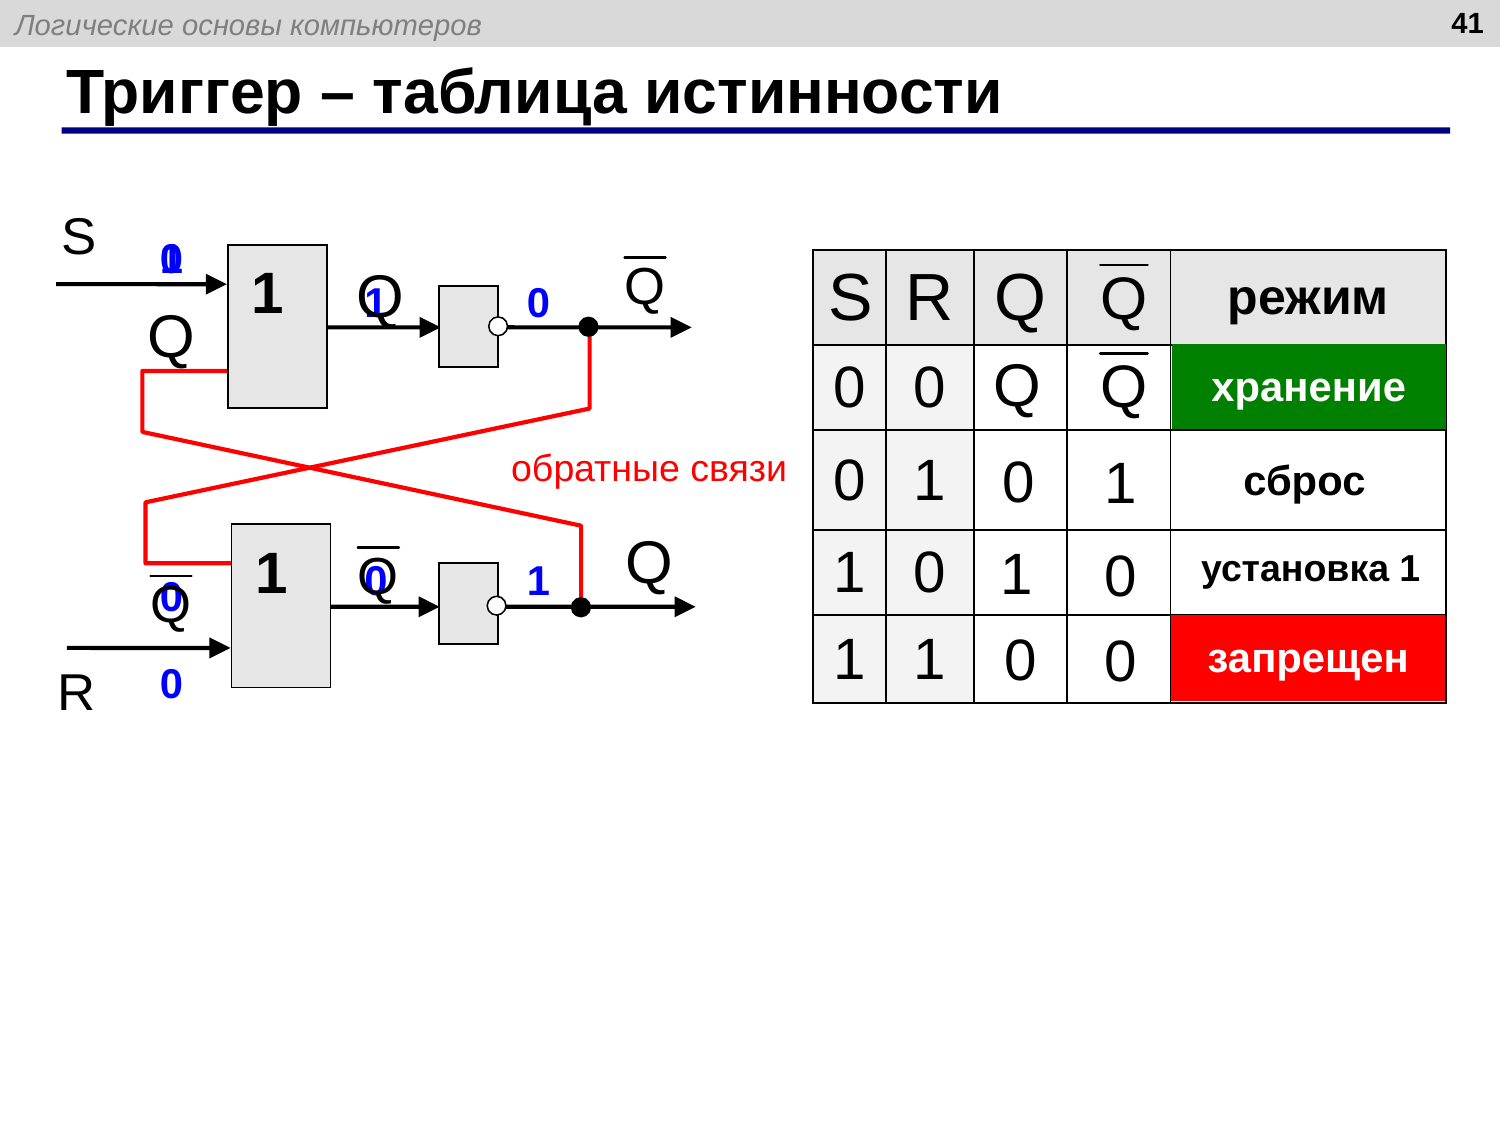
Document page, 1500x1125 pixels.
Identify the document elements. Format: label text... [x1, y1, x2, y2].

text_box [488, 316, 508, 336]
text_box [1089, 248, 1162, 335]
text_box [986, 350, 1053, 422]
table_cell [1049, 531, 1066, 614]
text_box [231, 524, 331, 688]
table_cell 1 [887, 616, 973, 702]
text_box 0 [144, 649, 198, 715]
text_box [571, 597, 591, 617]
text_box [140, 302, 207, 374]
text_box [598, 322, 692, 338]
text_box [349, 261, 417, 333]
table_cell [975, 616, 1066, 702]
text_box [348, 533, 411, 608]
table_header Q [975, 251, 1066, 344]
table_cell 0 [887, 531, 973, 614]
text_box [52, 663, 106, 720]
table_header хранение [1172, 344, 1446, 429]
text_box 1 [986, 529, 1049, 614]
text_box [66, 637, 231, 659]
table_cell [1068, 531, 1090, 614]
table_cell 0 [814, 431, 885, 529]
text_box 0 [1090, 530, 1153, 616]
table_cell [975, 531, 986, 614]
table_header [1164, 251, 1170, 344]
table_cell [975, 346, 1066, 429]
slide_number 41 [1148, 0, 1500, 75]
text_box обратные связи [496, 436, 803, 497]
table_cell 0 [814, 346, 885, 429]
text_box 0 [988, 436, 1051, 522]
text_box 1 [240, 527, 303, 613]
table_cell [1171, 531, 1445, 614]
table_header установка 1 [1177, 525, 1444, 611]
text_box [439, 285, 498, 367]
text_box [617, 528, 685, 600]
table_header R [887, 251, 973, 344]
text_box 0 [512, 268, 566, 333]
text_box 1 [512, 546, 566, 612]
table_cell [1153, 531, 1170, 614]
text_box [579, 317, 598, 337]
text_box [381, 335, 590, 469]
text_box [145, 468, 383, 564]
text_box 0 [1089, 615, 1152, 701]
table_cell 1 [887, 431, 973, 529]
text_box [1089, 337, 1162, 423]
text_box [487, 596, 506, 616]
text_box [439, 563, 498, 644]
text_box [228, 244, 327, 409]
table_header запрещен [1171, 615, 1445, 701]
text_box [142, 370, 582, 600]
table_cell [975, 431, 1066, 529]
table_cell [1162, 346, 1170, 429]
table_header [1068, 251, 1085, 344]
text_box [674, 603, 696, 618]
title Триггер – таблица истинности [51, 49, 1425, 127]
table_cell [1171, 431, 1445, 529]
table_cell [1068, 346, 1087, 429]
text_box 0 [989, 614, 1052, 700]
table_cell [1068, 431, 1170, 529]
table_cell 1 [814, 616, 885, 702]
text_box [141, 561, 204, 637]
table_cell [1068, 616, 1170, 702]
text_box 0 [144, 224, 198, 290]
text_box [198, 273, 227, 295]
table_cell 1 [814, 531, 885, 614]
text_box [416, 596, 439, 618]
text_box [419, 317, 439, 338]
table_header режим [1171, 251, 1445, 344]
table_header S [814, 251, 885, 344]
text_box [615, 243, 678, 318]
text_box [54, 207, 104, 269]
table_header сброс [1170, 438, 1439, 523]
text_box 1 [1090, 438, 1153, 523]
text_box 1 [236, 248, 300, 333]
table_cell 0 [887, 346, 973, 429]
